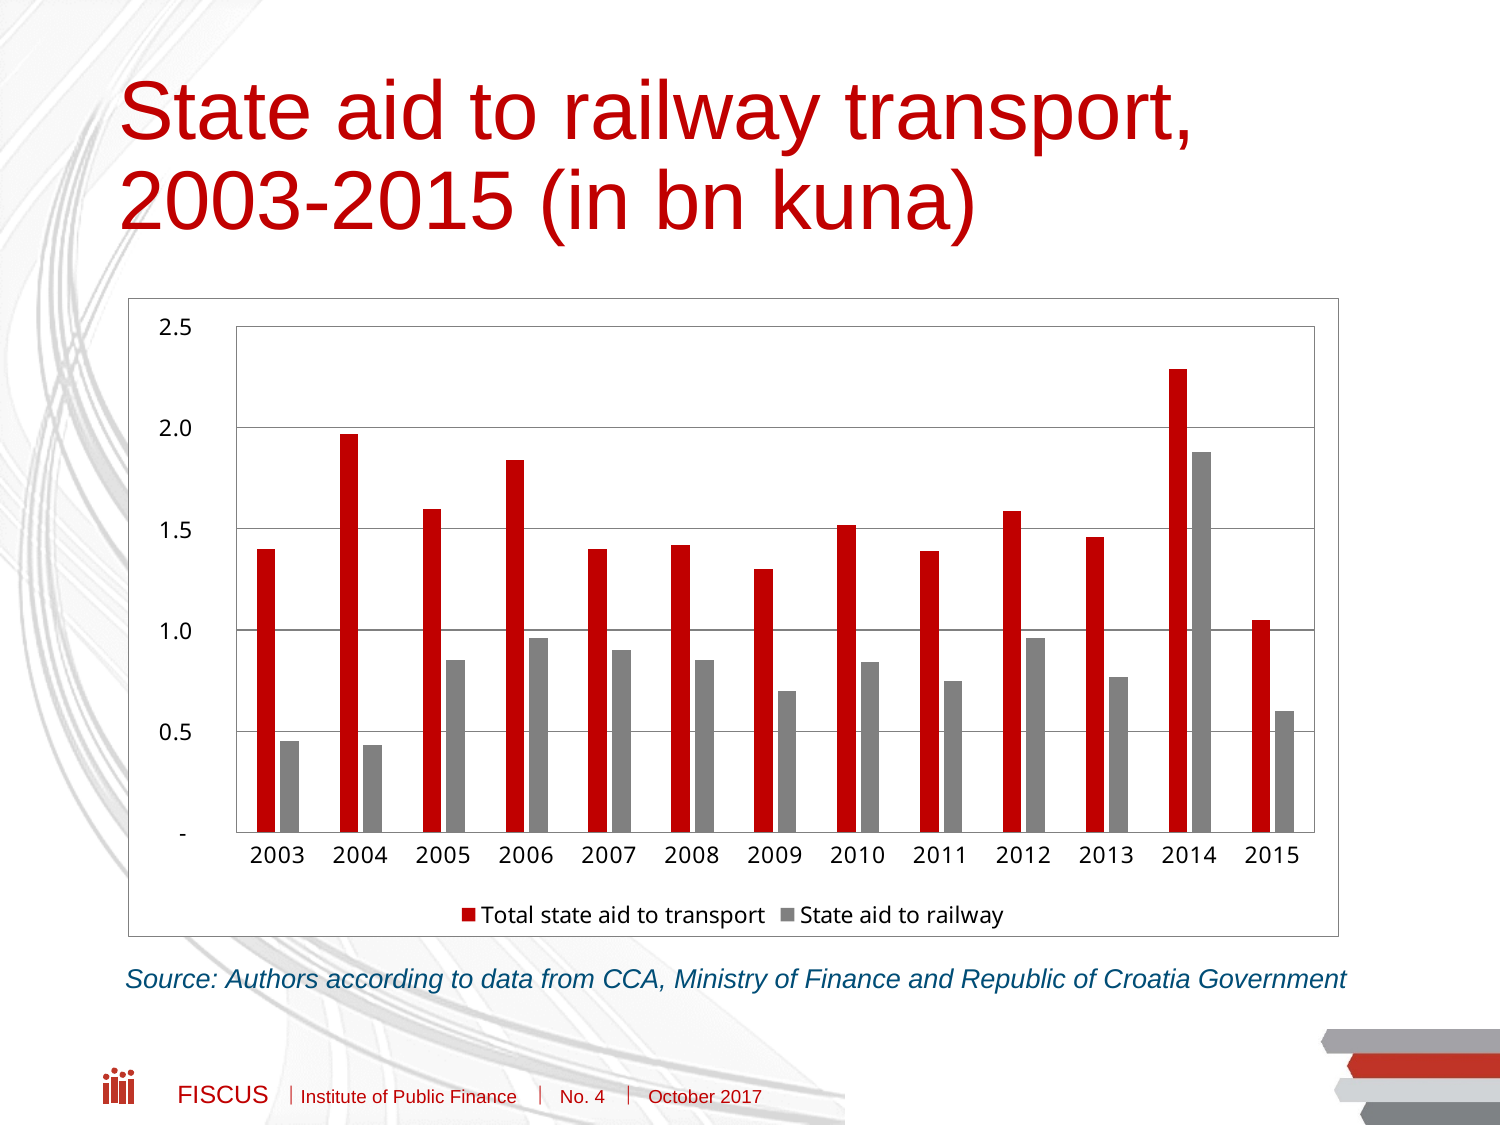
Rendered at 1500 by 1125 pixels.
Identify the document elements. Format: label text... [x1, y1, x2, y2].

text_box Source: Authors according to data from CCA, Ministry of Finance and Republic of Croatia Government [110, 954, 1374, 1002]
picture [1318, 1029, 1500, 1125]
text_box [103, 1067, 135, 1104]
text_box Fiscus  Institute of Public Finance  No. 4  October 2017 [162, 1058, 778, 1119]
chart [127, 297, 1339, 937]
title State aid to railway transport, 2003-2015 (in bn kuna) [103, 59, 1397, 278]
